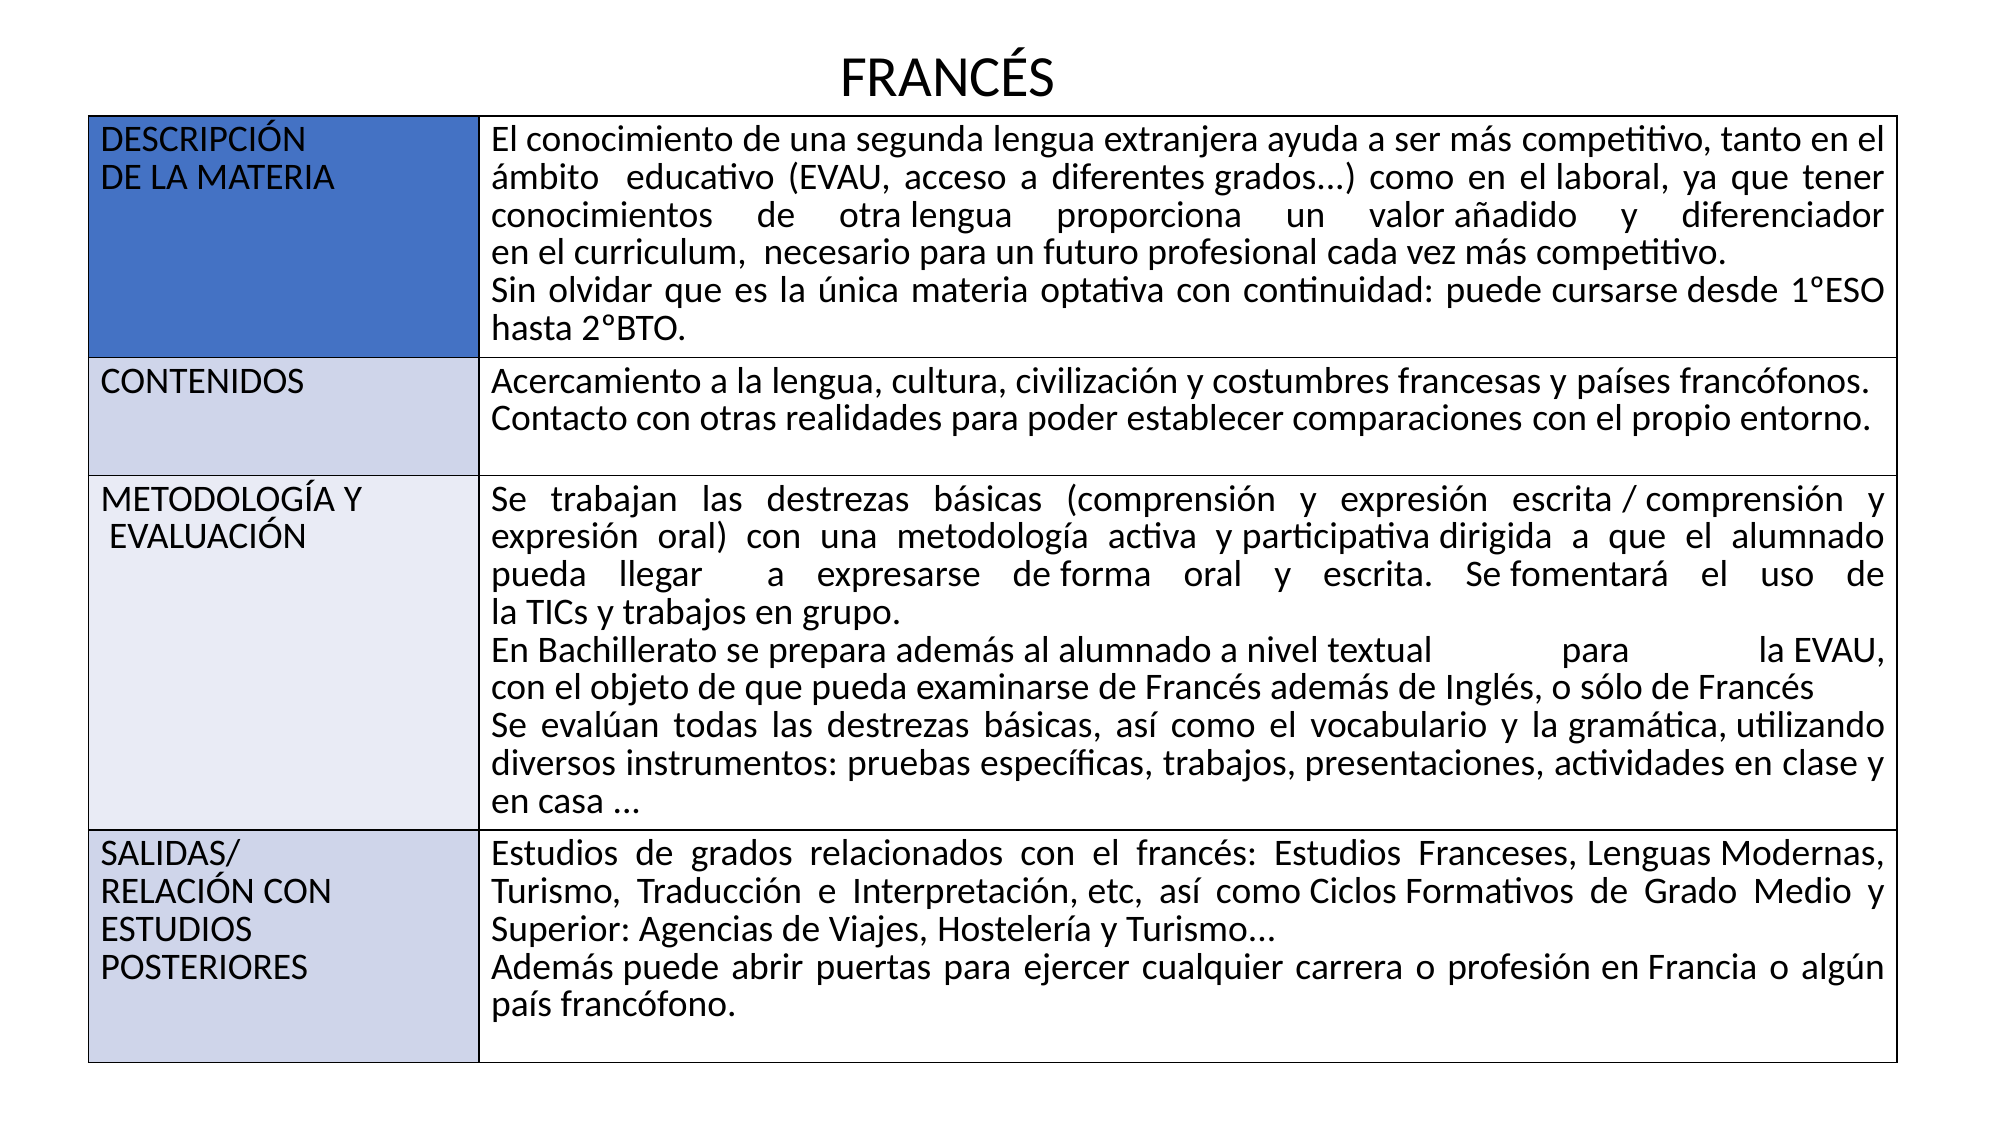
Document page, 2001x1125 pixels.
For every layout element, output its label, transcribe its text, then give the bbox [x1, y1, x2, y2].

table_cell CONTENIDOS [89, 358, 478, 475]
text_box FRANCÉS [825, 30, 1270, 116]
table_cell Se trabajan las destrezas básicas (comprensión y expresión escrita / comprensión y expresión oral) con una metodología activa y participativa dirigida a que el alumnado pueda llegar a expresarse de forma oral y escrita. Se fomentará el uso de la TICs y trabajos en grupo. En Bachillerato se prepara además al alumnado a nivel textual para la EVAU, con el objeto de que pueda examinarse de Francés además de Inglés, o sólo de Francés Se evalúan todas las destrezas básicas, así como el vocabulario y la gramática, utilizando diversos instrumentos: pruebas específicas, trabajos, presentaciones, actividades en clase y en casa ... [480, 476, 1896, 829]
table_cell Acercamiento a la lengua, cultura, civilización y costumbres francesas y países francófonos. Contacto con otras realidades para poder establecer comparaciones con el propio entorno. [480, 358, 1896, 475]
table_header DESCRIPCIÓN DE LA MATERIA [89, 117, 478, 357]
table_cell SALIDAS/ RELACIÓN CON ESTUDIOS POSTERIORES [89, 831, 478, 1062]
table_cell Estudios de grados relacionados con el francés: Estudios Franceses, Lenguas Modernas, Turismo, Traducción e Interpretación, etc, así como Ciclos Formativos de Grado Medio y Superior: Agencias de Viajes, Hostelería y Turismo... Además puede abrir puertas para ejercer cualquier carrera o profesión en Francia o algún país francófono. [480, 831, 1896, 1062]
table_header El conocimiento de una segunda lengua extranjera ayuda a ser más competitivo, tanto en el ámbito educativo (EVAU, acceso a diferentes grados...) como en el laboral, ya que tener conocimientos de otra lengua proporciona un valor añadido y diferenciador en el curriculum, necesario para un futuro profesional cada vez más competitivo. Sin olvidar que es la única materia optativa con continuidad: puede cursarse desde 1ºESO hasta 2ºBTO. [480, 117, 1896, 357]
table_cell METODOLOGÍA Y EVALUACIÓN [89, 476, 478, 829]
